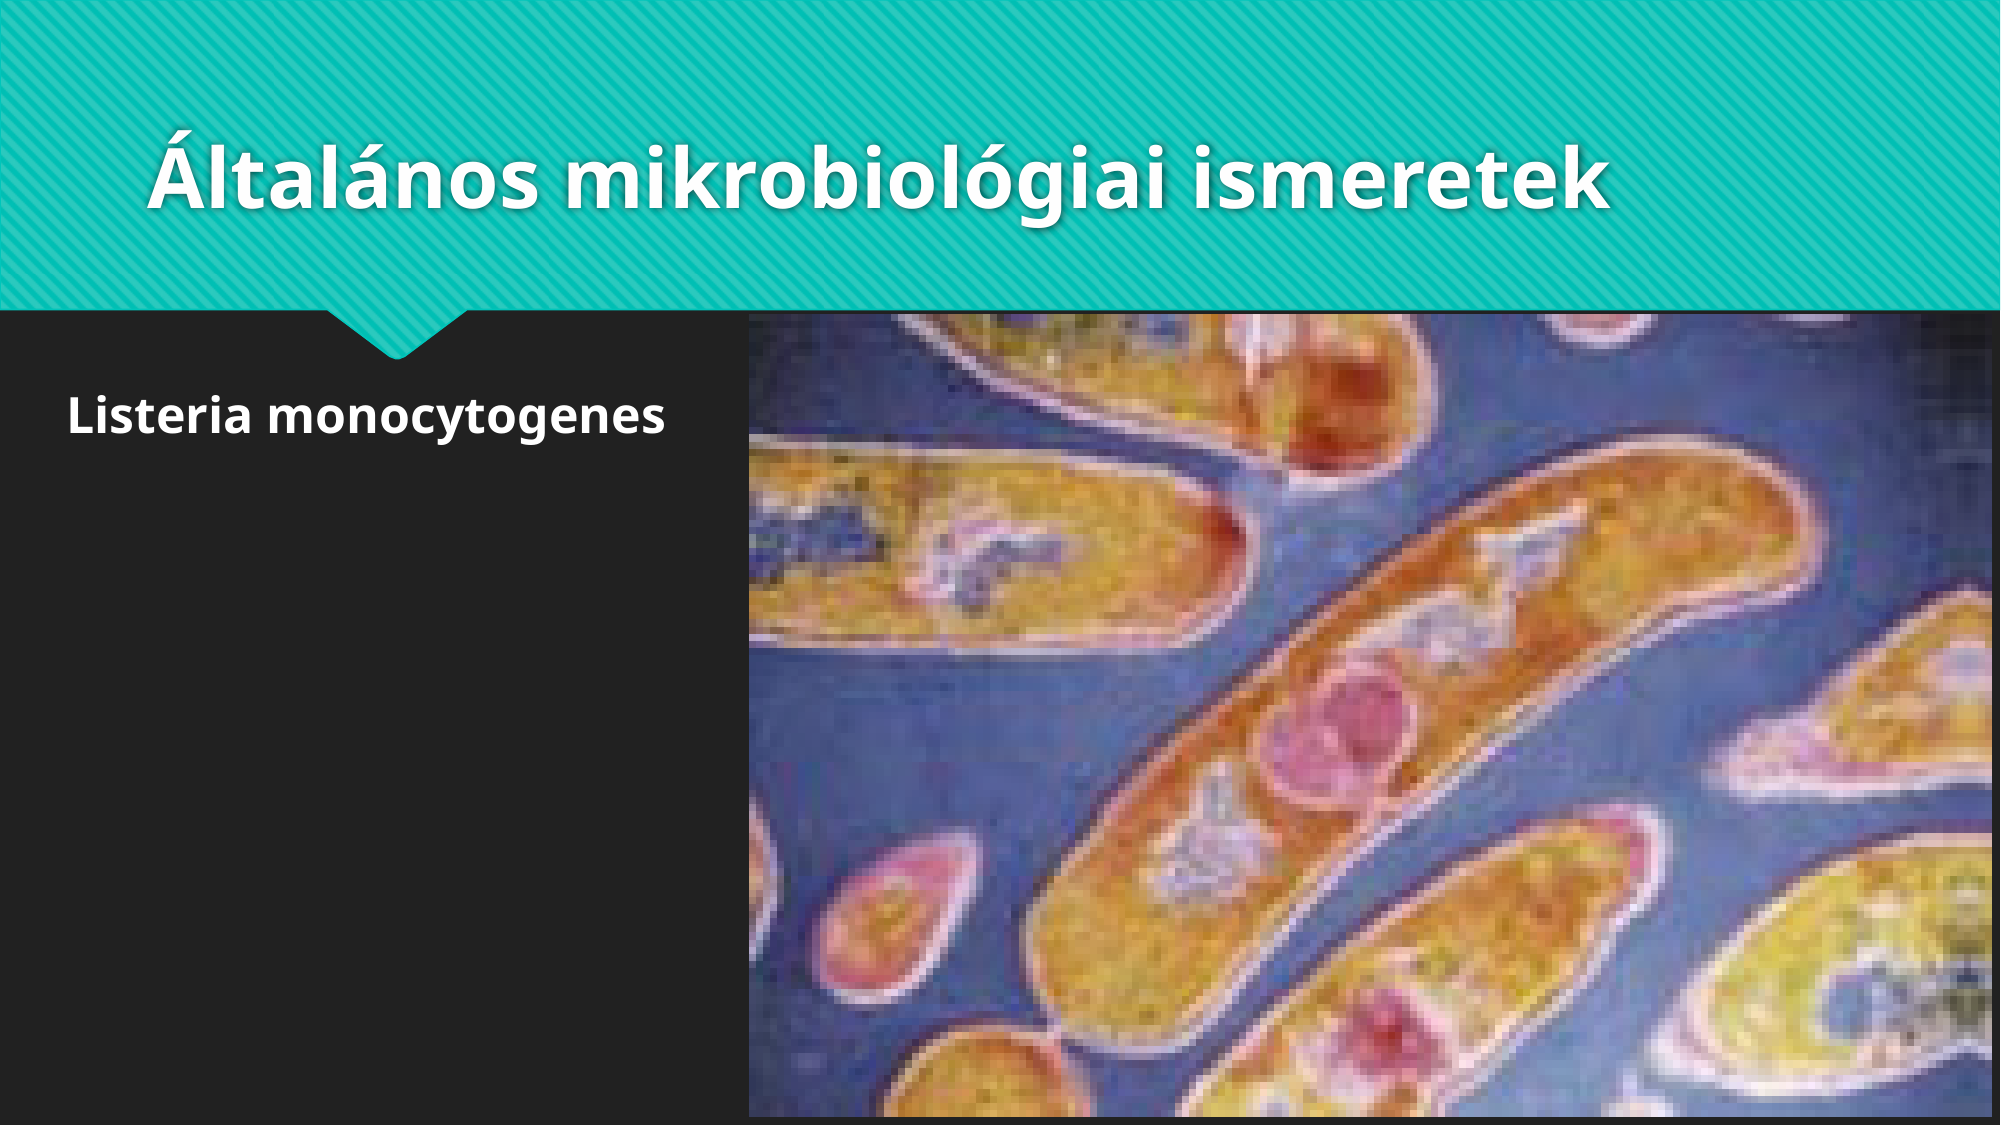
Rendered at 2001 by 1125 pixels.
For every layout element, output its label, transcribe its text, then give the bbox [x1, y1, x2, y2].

text_box Listeria monocytogenes [51, 376, 741, 511]
picture [749, 314, 2000, 1125]
title Általános mikrobiológiai ismeretek [132, 73, 1868, 233]
